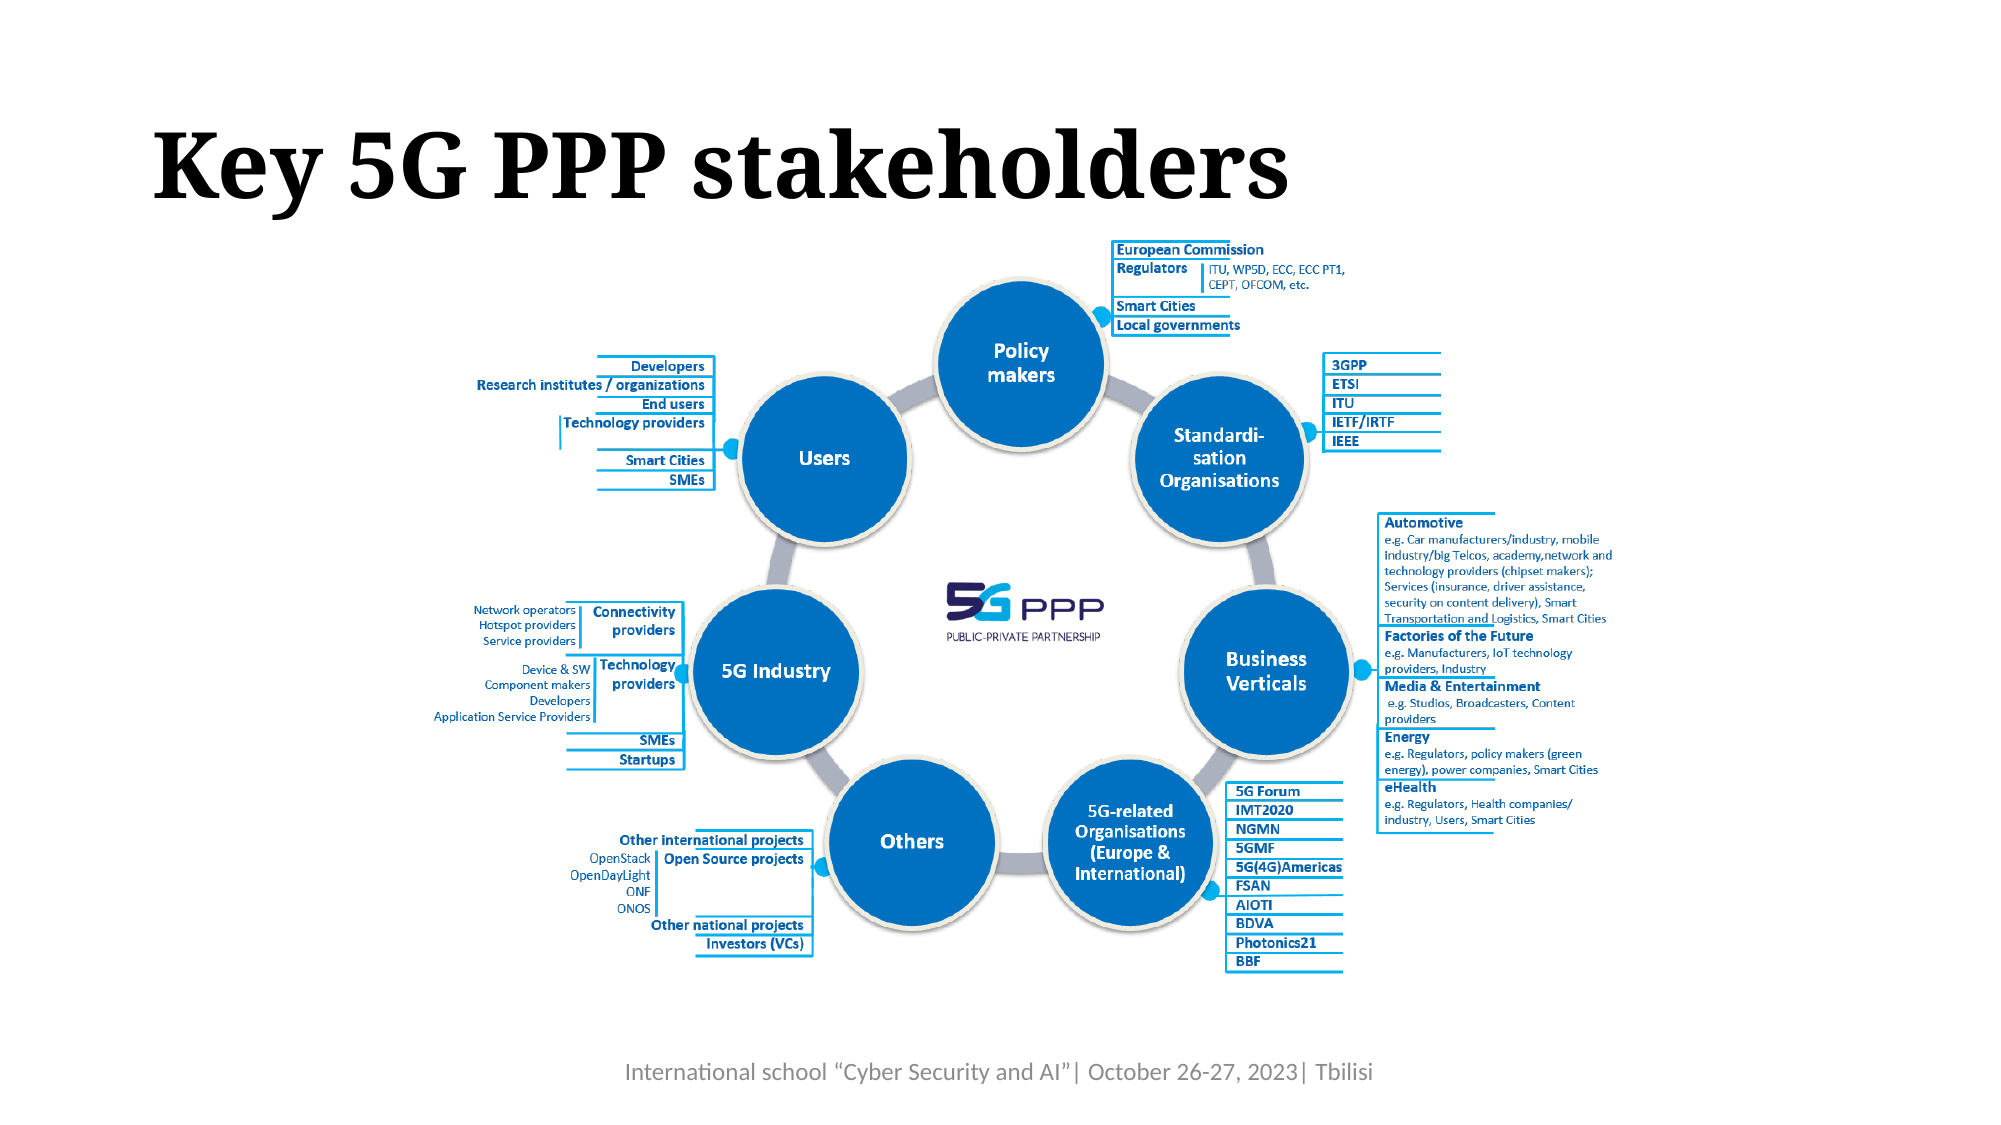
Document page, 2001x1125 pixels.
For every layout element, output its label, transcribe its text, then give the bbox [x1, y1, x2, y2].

picture [419, 233, 1630, 980]
footer International school “Cyber Security and AI”| October 26-27, 2023| Tbilisi [432, 1040, 1568, 1101]
title Key 5G PPP stakeholders [137, 59, 1863, 278]
